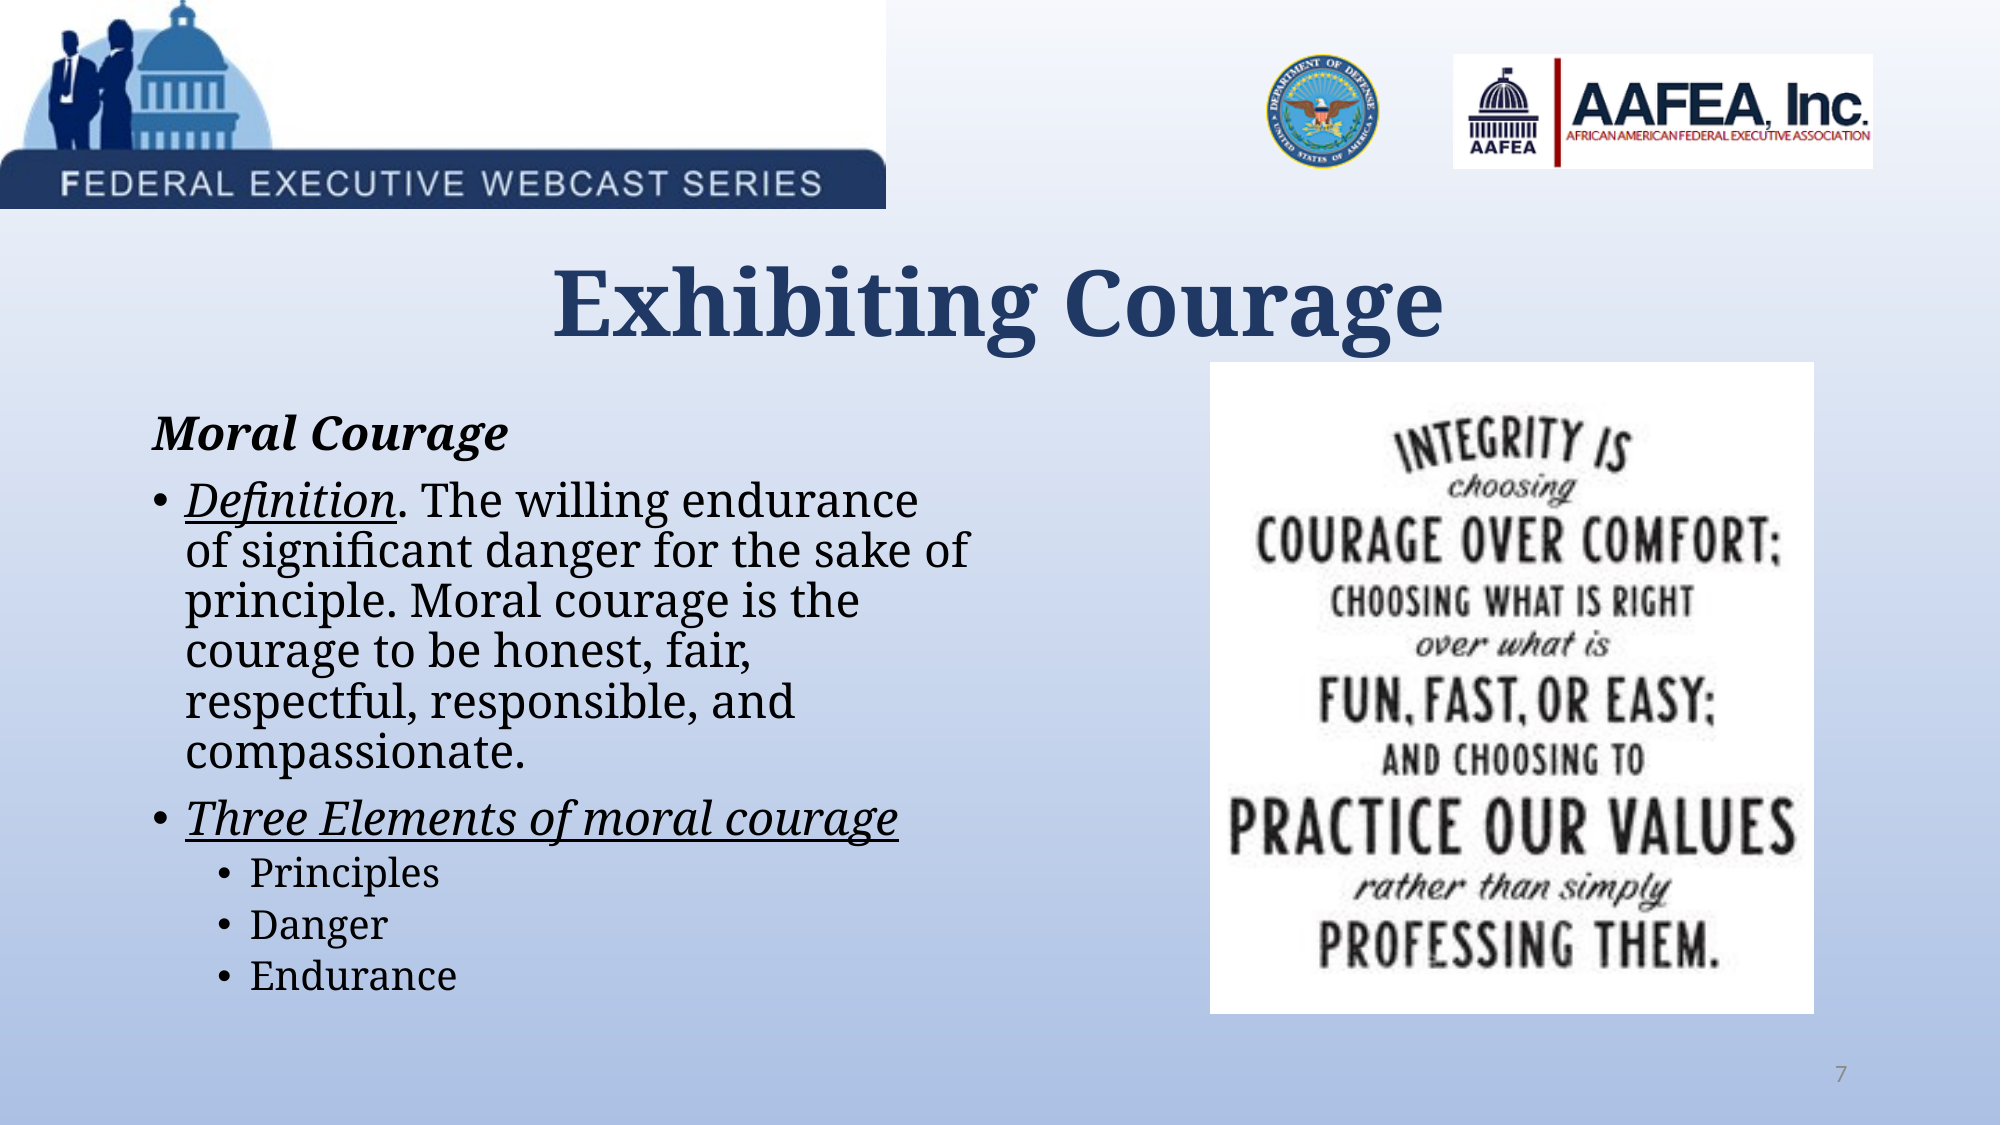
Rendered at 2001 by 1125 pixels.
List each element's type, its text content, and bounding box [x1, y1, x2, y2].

list Moral Courage Definition. The willing endurance of significant danger for the sake of principle. Moral courage is the courage to be honest, fair, respectful, responsible, and compassionate. Three Elements of moral courage Principles Danger Endurance [137, 402, 988, 1014]
picture [0, 0, 886, 209]
slide_number 7 [1412, 1042, 1863, 1103]
picture [1266, 54, 1380, 169]
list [1210, 361, 1814, 1014]
title Exhibiting Courage [137, 225, 1863, 390]
picture [1453, 54, 1873, 169]
